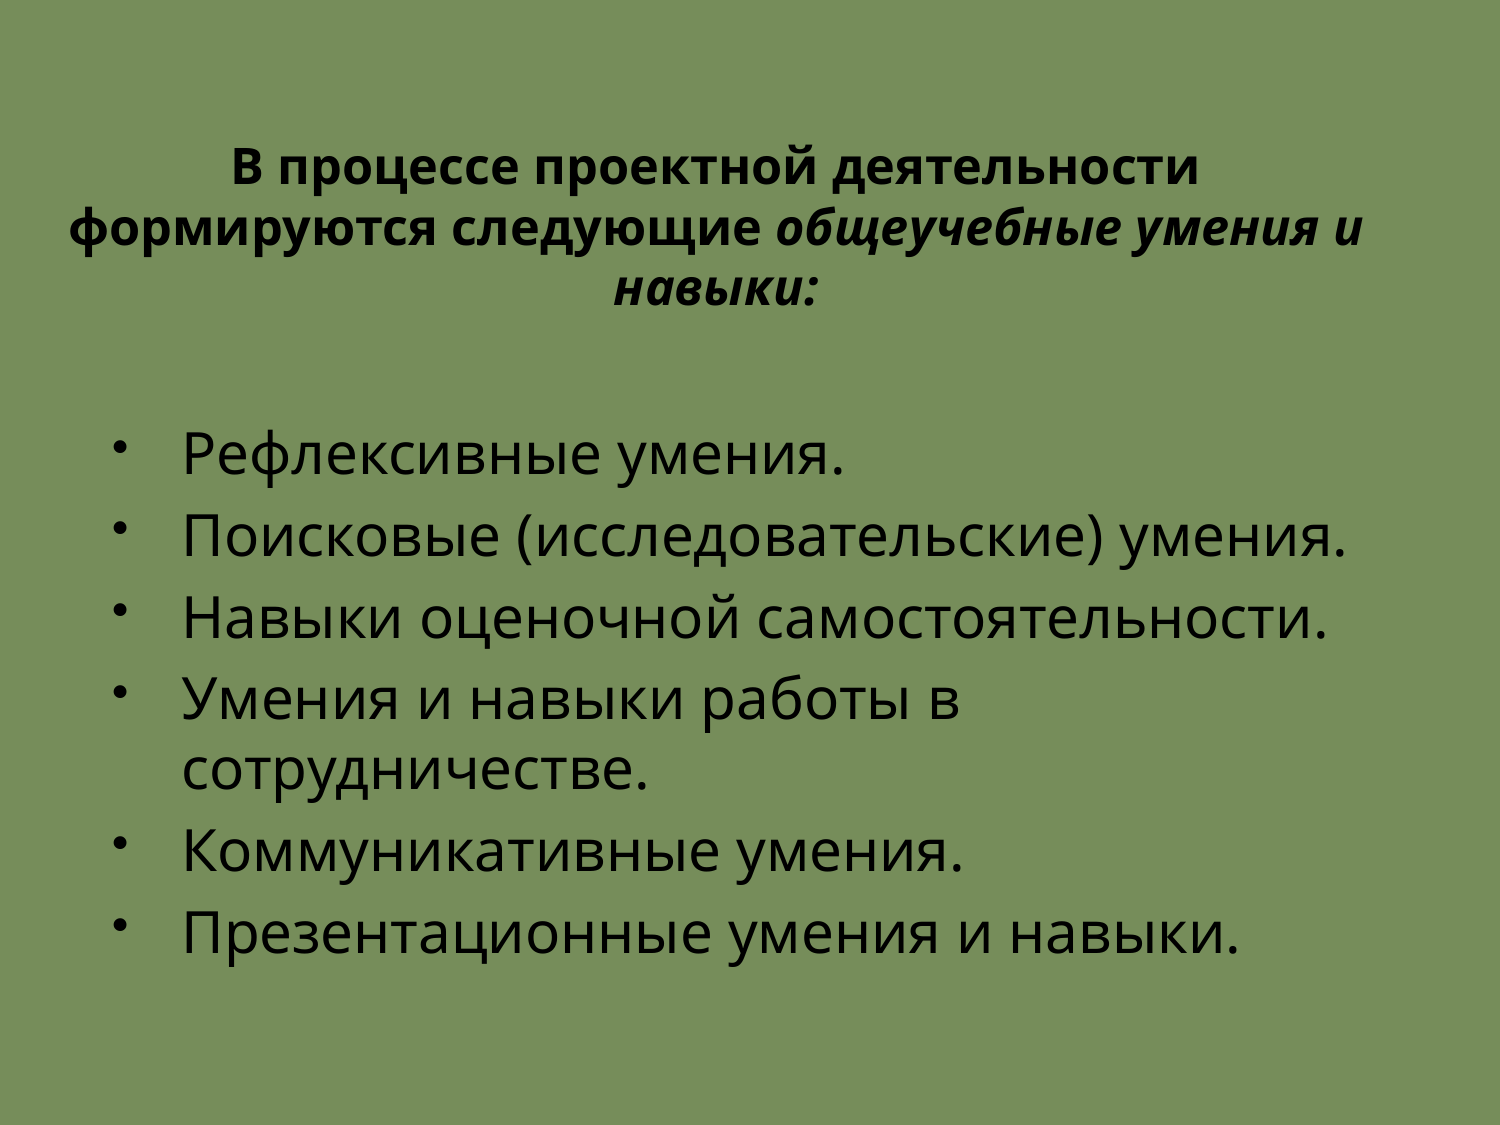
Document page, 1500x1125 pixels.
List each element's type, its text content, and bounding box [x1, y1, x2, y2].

list Рефлексивные умения. Поисковые (исследовательские) умения. Навыки оценочной самостоятельности. Умения и навыки работы в сотрудничестве. Коммуникативные умения. Презентационные умения и навыки. [76, 408, 1427, 1125]
title В процессе проектной деятельности формируются следующие общеучебные умения и навыки: [41, 125, 1392, 386]
